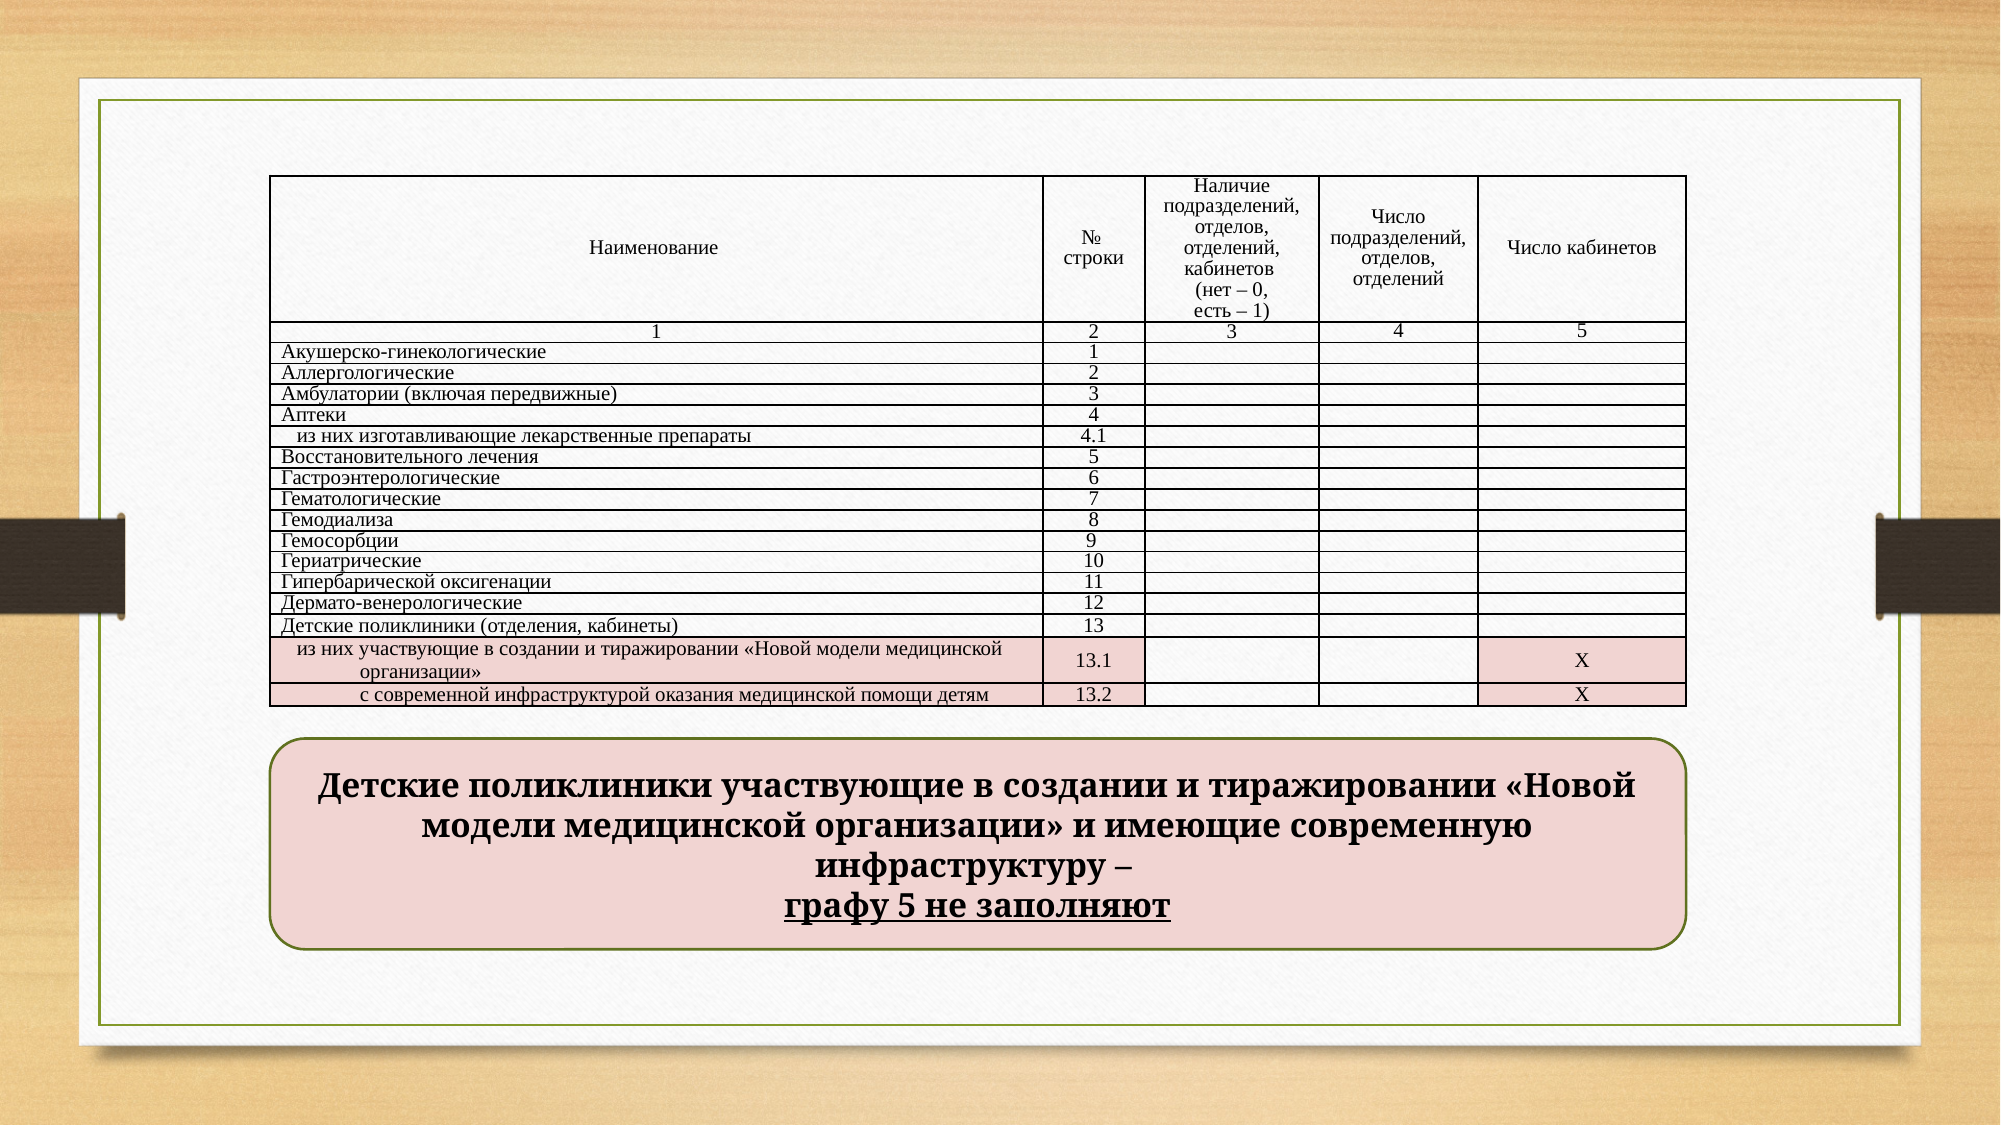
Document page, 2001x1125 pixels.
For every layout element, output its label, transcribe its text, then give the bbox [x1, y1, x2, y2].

table_cell Гериатрические [271, 552, 1042, 572]
table_cell 2 [1044, 364, 1144, 383]
table_cell 6 [1044, 469, 1144, 488]
table_cell 4 [1044, 406, 1144, 425]
picture [0, 0, 2001, 1125]
table_cell [1479, 490, 1685, 509]
table_header № строки [1044, 177, 1144, 321]
table_cell [1146, 427, 1318, 446]
table_cell [1320, 573, 1477, 592]
table_cell 3 [1044, 385, 1144, 404]
table_cell [1479, 427, 1685, 446]
table_cell Аллергологические [271, 364, 1042, 383]
table_cell [1479, 573, 1685, 592]
table_cell 13 [1044, 615, 1144, 636]
table_cell [1146, 343, 1318, 363]
table_cell [1479, 469, 1685, 488]
table_cell [1320, 638, 1477, 682]
table_cell [1320, 364, 1477, 383]
table_cell 10 [1044, 552, 1144, 572]
table_cell [1479, 532, 1685, 551]
table_cell [1146, 490, 1318, 509]
table_header Число подразделений, отделов, отделений [1320, 177, 1477, 321]
table_cell [1320, 469, 1477, 488]
table_cell 1 [271, 323, 1042, 342]
table_cell 3 [1146, 323, 1318, 342]
table_header Число кабинетов [1479, 177, 1685, 321]
table_cell 7 [1044, 490, 1144, 509]
table_header Наличие подразделений, отделов, отделений, кабинетов (нет – 0, есть – 1) [1146, 177, 1318, 321]
table_cell [1320, 594, 1477, 613]
table_cell с современной инфраструктурой оказания медицинской помощи детям [271, 684, 1042, 705]
table_cell Гемодиализа [271, 511, 1042, 530]
table_cell [1146, 469, 1318, 488]
table_cell [1146, 615, 1318, 636]
table_cell Детские поликлиники (отделения, кабинеты) [271, 615, 1042, 636]
table_cell [1320, 427, 1477, 446]
table_cell Аптеки [271, 406, 1042, 425]
table_cell [1320, 511, 1477, 530]
table_cell Гастроэнтерологические [271, 469, 1042, 488]
table_cell [1479, 343, 1685, 363]
table_cell [1146, 406, 1318, 425]
table_cell [1479, 594, 1685, 613]
table_cell Дермато-венерологические [271, 594, 1042, 613]
table_cell [1320, 448, 1477, 467]
table_cell Гематологические [271, 490, 1042, 509]
table_cell 1 [1044, 343, 1144, 363]
table_cell Х [1479, 638, 1685, 682]
table_cell [1146, 684, 1318, 705]
table_cell 4.1 [1044, 427, 1144, 446]
table_cell [1146, 385, 1318, 404]
table_cell [1320, 343, 1477, 363]
table_cell [1146, 532, 1318, 551]
table_cell [1146, 364, 1318, 383]
table_cell [1146, 638, 1318, 682]
text_box Детские поликлиники участвующие в создании и тиражировании «Новой модели медицинской организации» и имеющие современную инфраструктуру – графу 5 не заполняют [268, 737, 1688, 951]
table_cell [1320, 684, 1477, 705]
table_cell [1479, 448, 1685, 467]
table_cell [1320, 532, 1477, 551]
table_cell [1479, 615, 1685, 636]
table_cell [1146, 511, 1318, 530]
table_cell [1479, 511, 1685, 530]
table_cell [1146, 448, 1318, 467]
table_cell 13.1 [1044, 638, 1144, 682]
table_header Наименование [271, 177, 1042, 321]
table_cell 4 [1320, 323, 1477, 342]
table_cell 8 [1044, 511, 1144, 530]
table_cell [1146, 573, 1318, 592]
table_cell 5 [1479, 323, 1685, 342]
table_cell [1320, 406, 1477, 425]
table_cell Гипербарической оксигенации [271, 573, 1042, 592]
table_cell 12 [1044, 594, 1144, 613]
table_cell [1320, 490, 1477, 509]
table_cell 9 [1044, 532, 1144, 551]
table_cell 5 [1044, 448, 1144, 467]
table_cell Гемосорбции [271, 532, 1042, 551]
table_cell [1146, 594, 1318, 613]
table_cell Х [1479, 684, 1685, 705]
table_cell Восстановительного лечения [271, 448, 1042, 467]
table_cell [1479, 364, 1685, 383]
table_cell [1479, 385, 1685, 404]
table_cell [1146, 552, 1318, 572]
table_cell [1320, 552, 1477, 572]
table_cell [1479, 406, 1685, 425]
table_cell из них изготавливающие лекарственные препараты [271, 427, 1042, 446]
table_cell из них участвующие в создании и тиражировании «Новой модели медицинской организации» [271, 638, 1042, 682]
table_cell 2 [1044, 323, 1144, 342]
table_cell [1320, 615, 1477, 636]
table_cell Амбулатории (включая передвижные) [271, 385, 1042, 404]
table_cell [1479, 552, 1685, 572]
table_cell Акушерско-гинекологические [271, 343, 1042, 363]
table_cell [1320, 385, 1477, 404]
table_cell 11 [1044, 573, 1144, 592]
table_cell 13.2 [1044, 684, 1144, 705]
